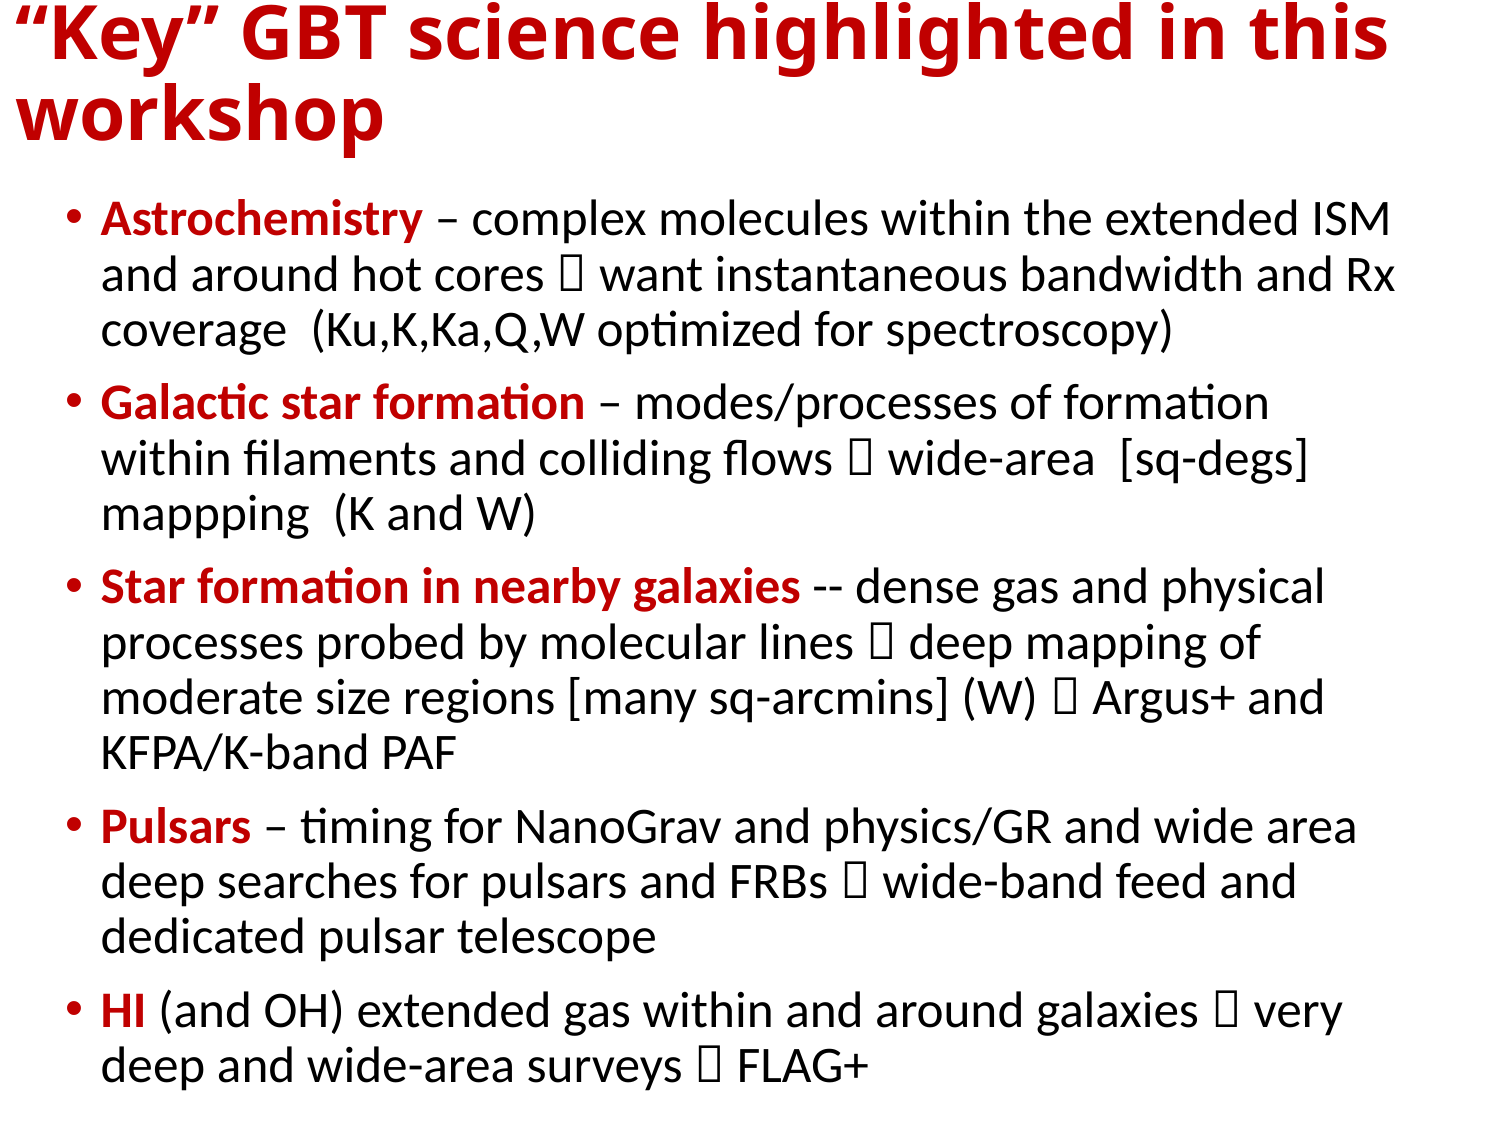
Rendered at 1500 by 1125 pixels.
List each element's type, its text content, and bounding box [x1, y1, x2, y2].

title “Key” GBT science highlighted in this workshop [0, 0, 1471, 152]
list Astrochemistry – complex molecules within the extended ISM and around hot cores  want instantaneous bandwidth and Rx coverage (Ku,K,Ka,Q,W optimized for spectroscopy) Galactic star formation – modes/processes of formation within filaments and colliding flows  wide-area [sq-degs] mappping (K and W) Star formation in nearby galaxies -- dense gas and physical processes probed by molecular lines  deep mapping of moderate size regions [many sq-arcmins] (W)  Argus+ and KFPA/K-band PAF Pulsars – timing for NanoGrav and physics/GR and wide area deep searches for pulsars and FRBs  wide-band feed and dedicated pulsar telescope HI (and OH) extended gas within and around galaxies  very deep and wide-area surveys  FLAG+ [50, 184, 1427, 1104]
